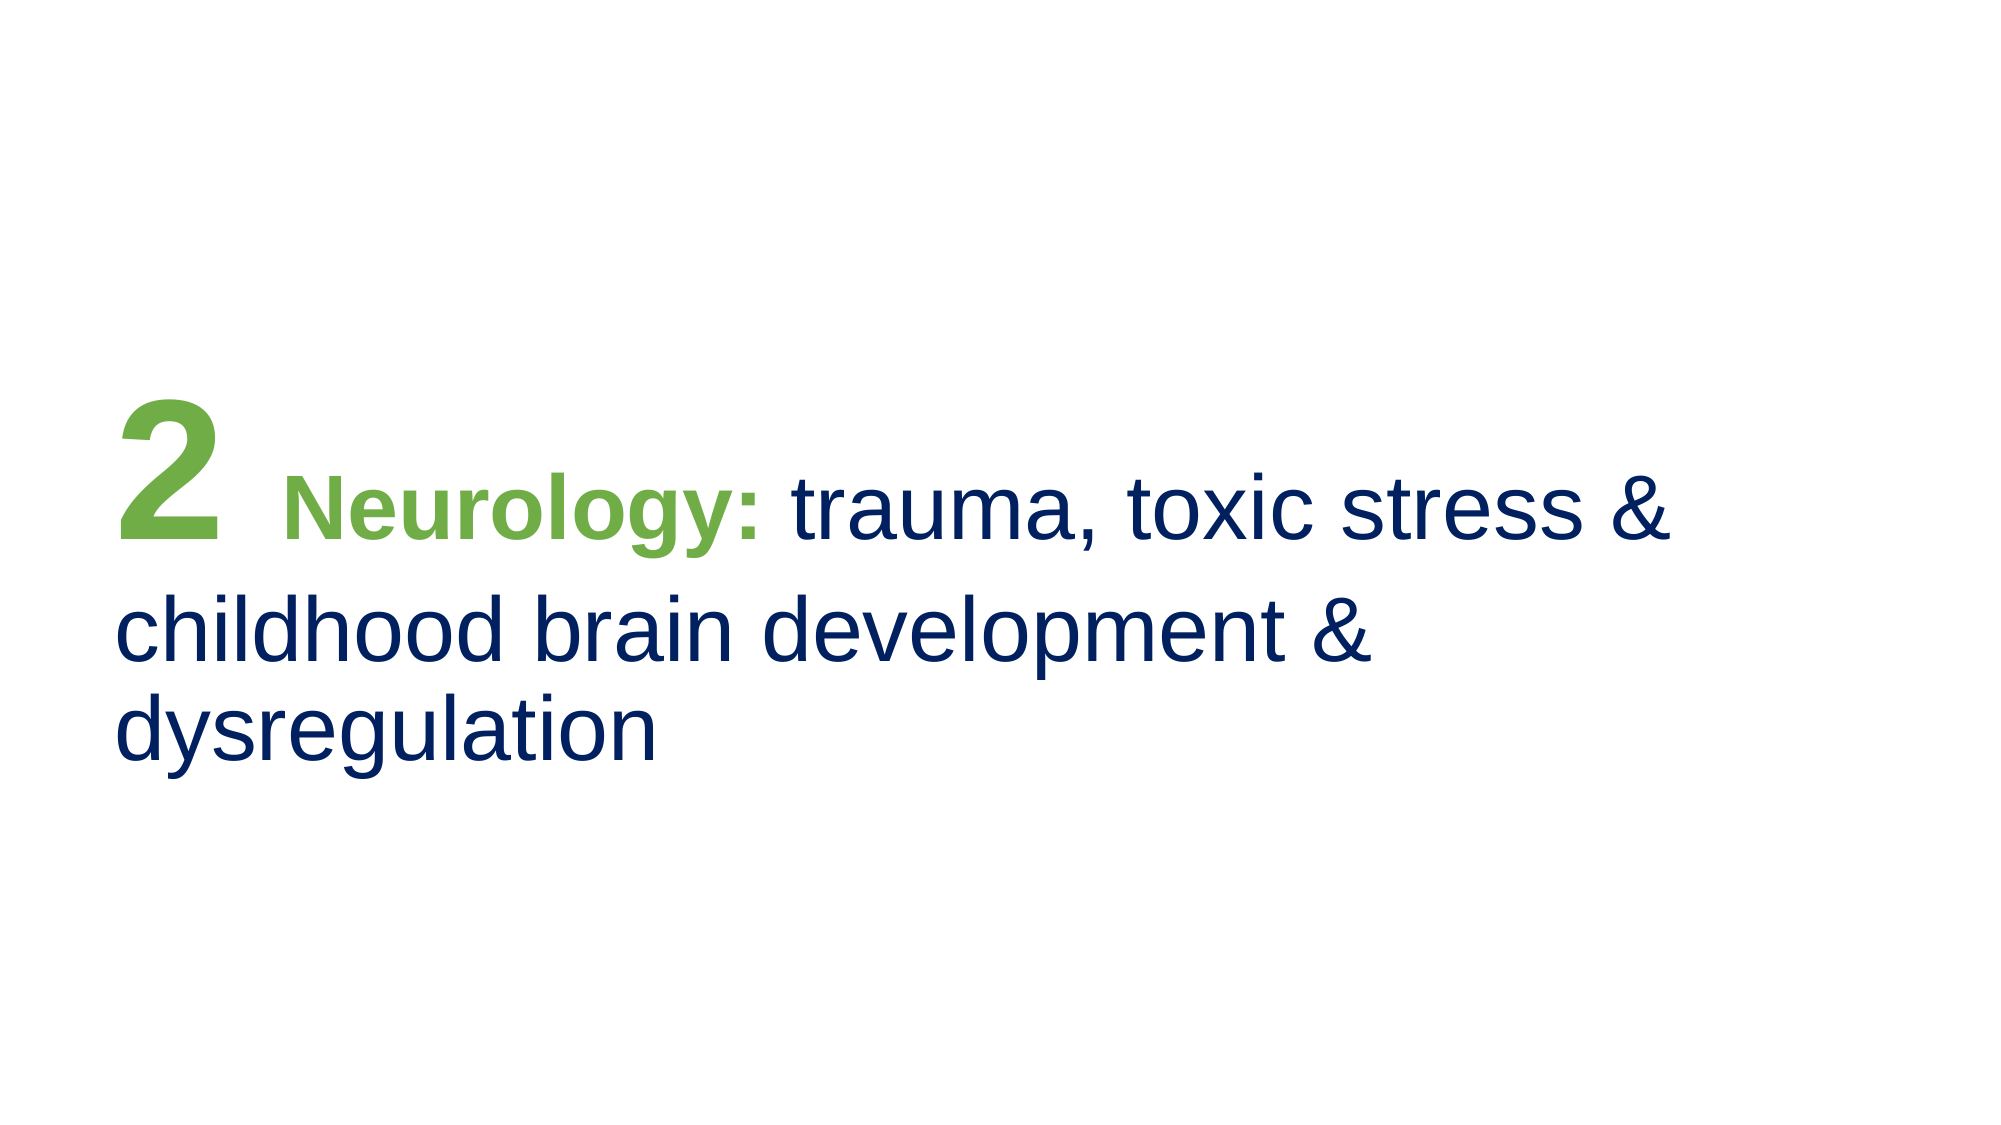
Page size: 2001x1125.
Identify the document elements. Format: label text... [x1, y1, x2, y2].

list 2 Neurology: trauma, toxic stress & childhood brain development & dysregulation [99, 108, 1909, 1014]
